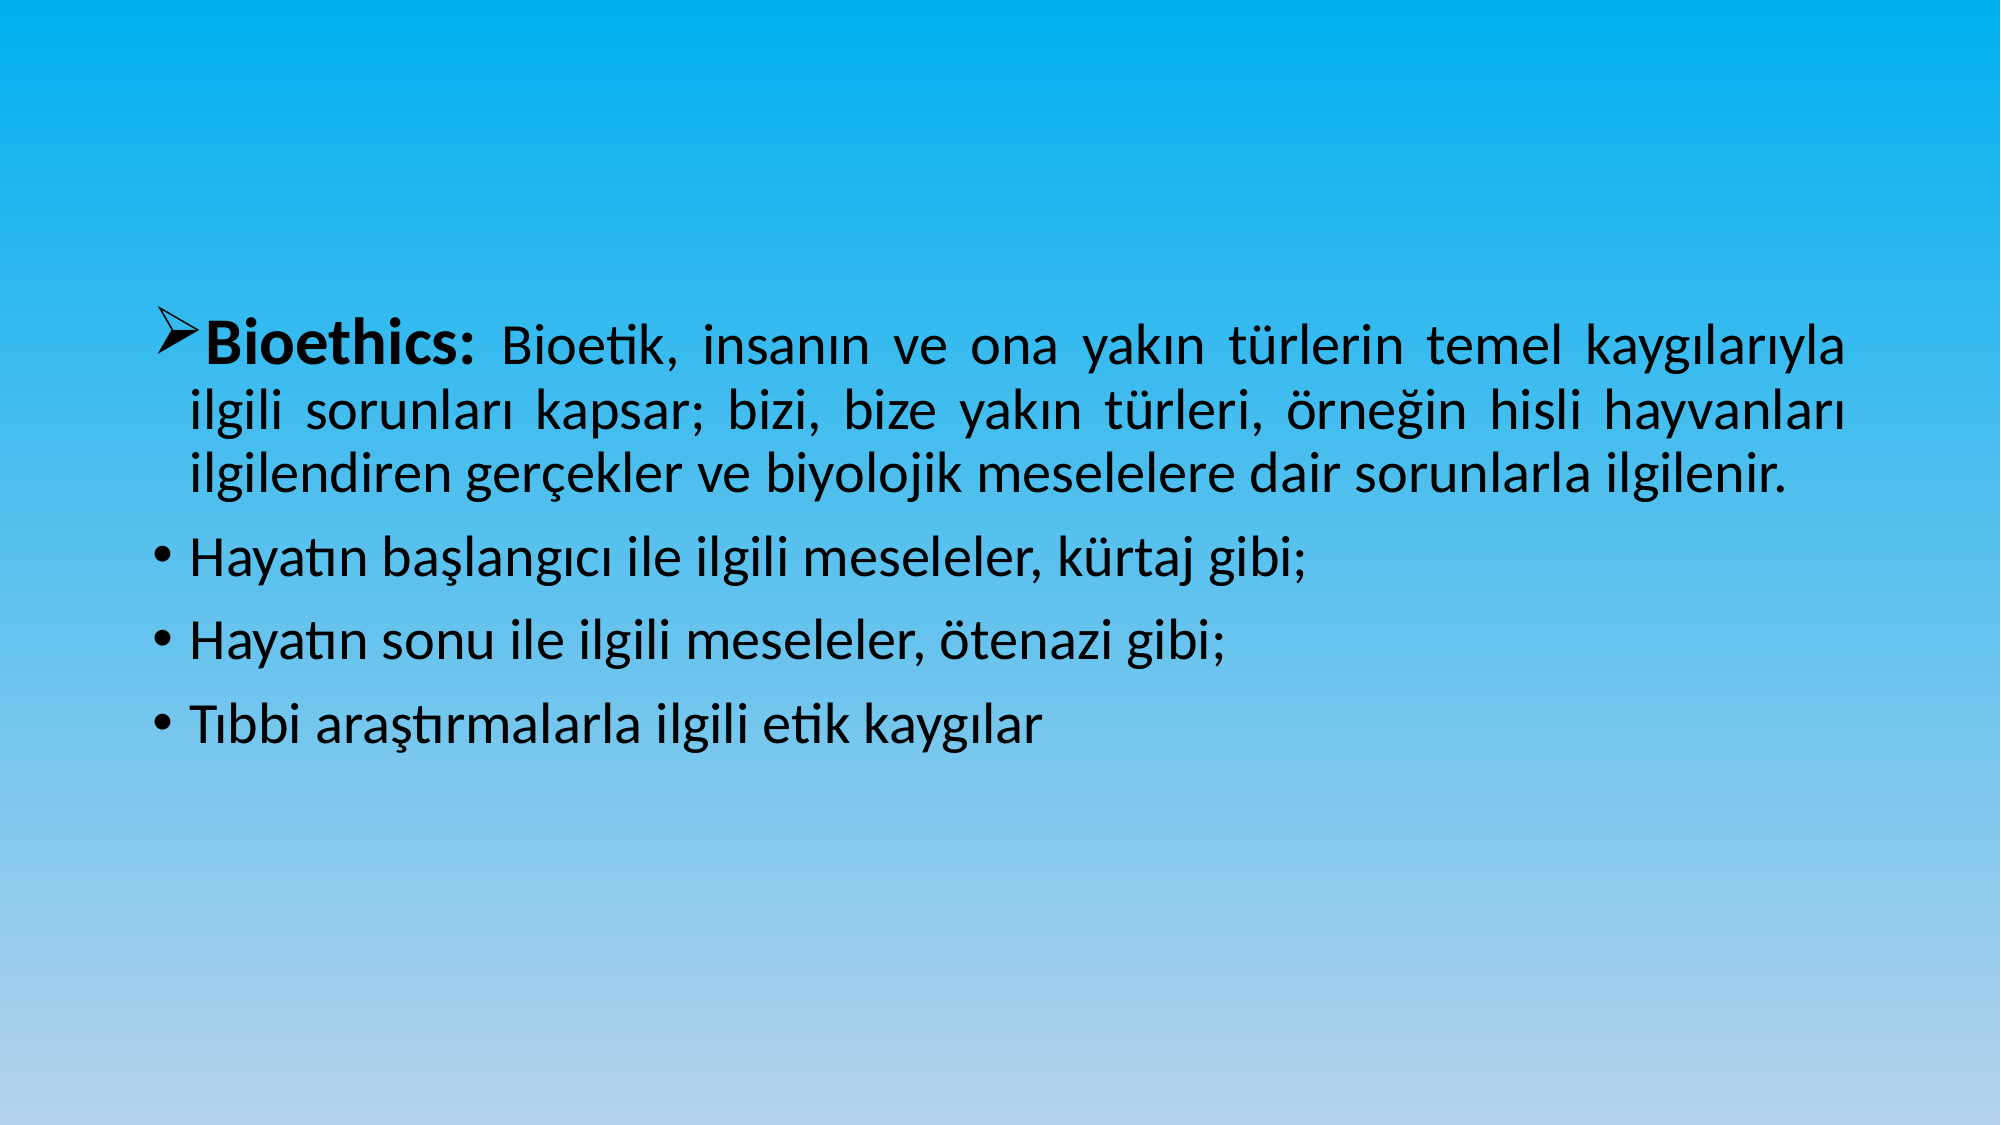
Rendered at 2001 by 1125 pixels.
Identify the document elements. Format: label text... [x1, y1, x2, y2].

list Bioethics: Bioetik, insanın ve ona yakın türlerin temel kaygılarıyla ilgili sorunları kapsar; bizi, bize yakın türleri, örneğin hisli hayvanları ilgilendiren gerçekler ve biyolojik meselelere dair sorunlarla ilgilenir. Hayatın başlangıcı ile ilgili meseleler, kürtaj gibi; Hayatın sonu ile ilgili meseleler, ötenazi gibi; Tıbbi araştırmalarla ilgili etik kaygılar [137, 299, 1863, 1014]
